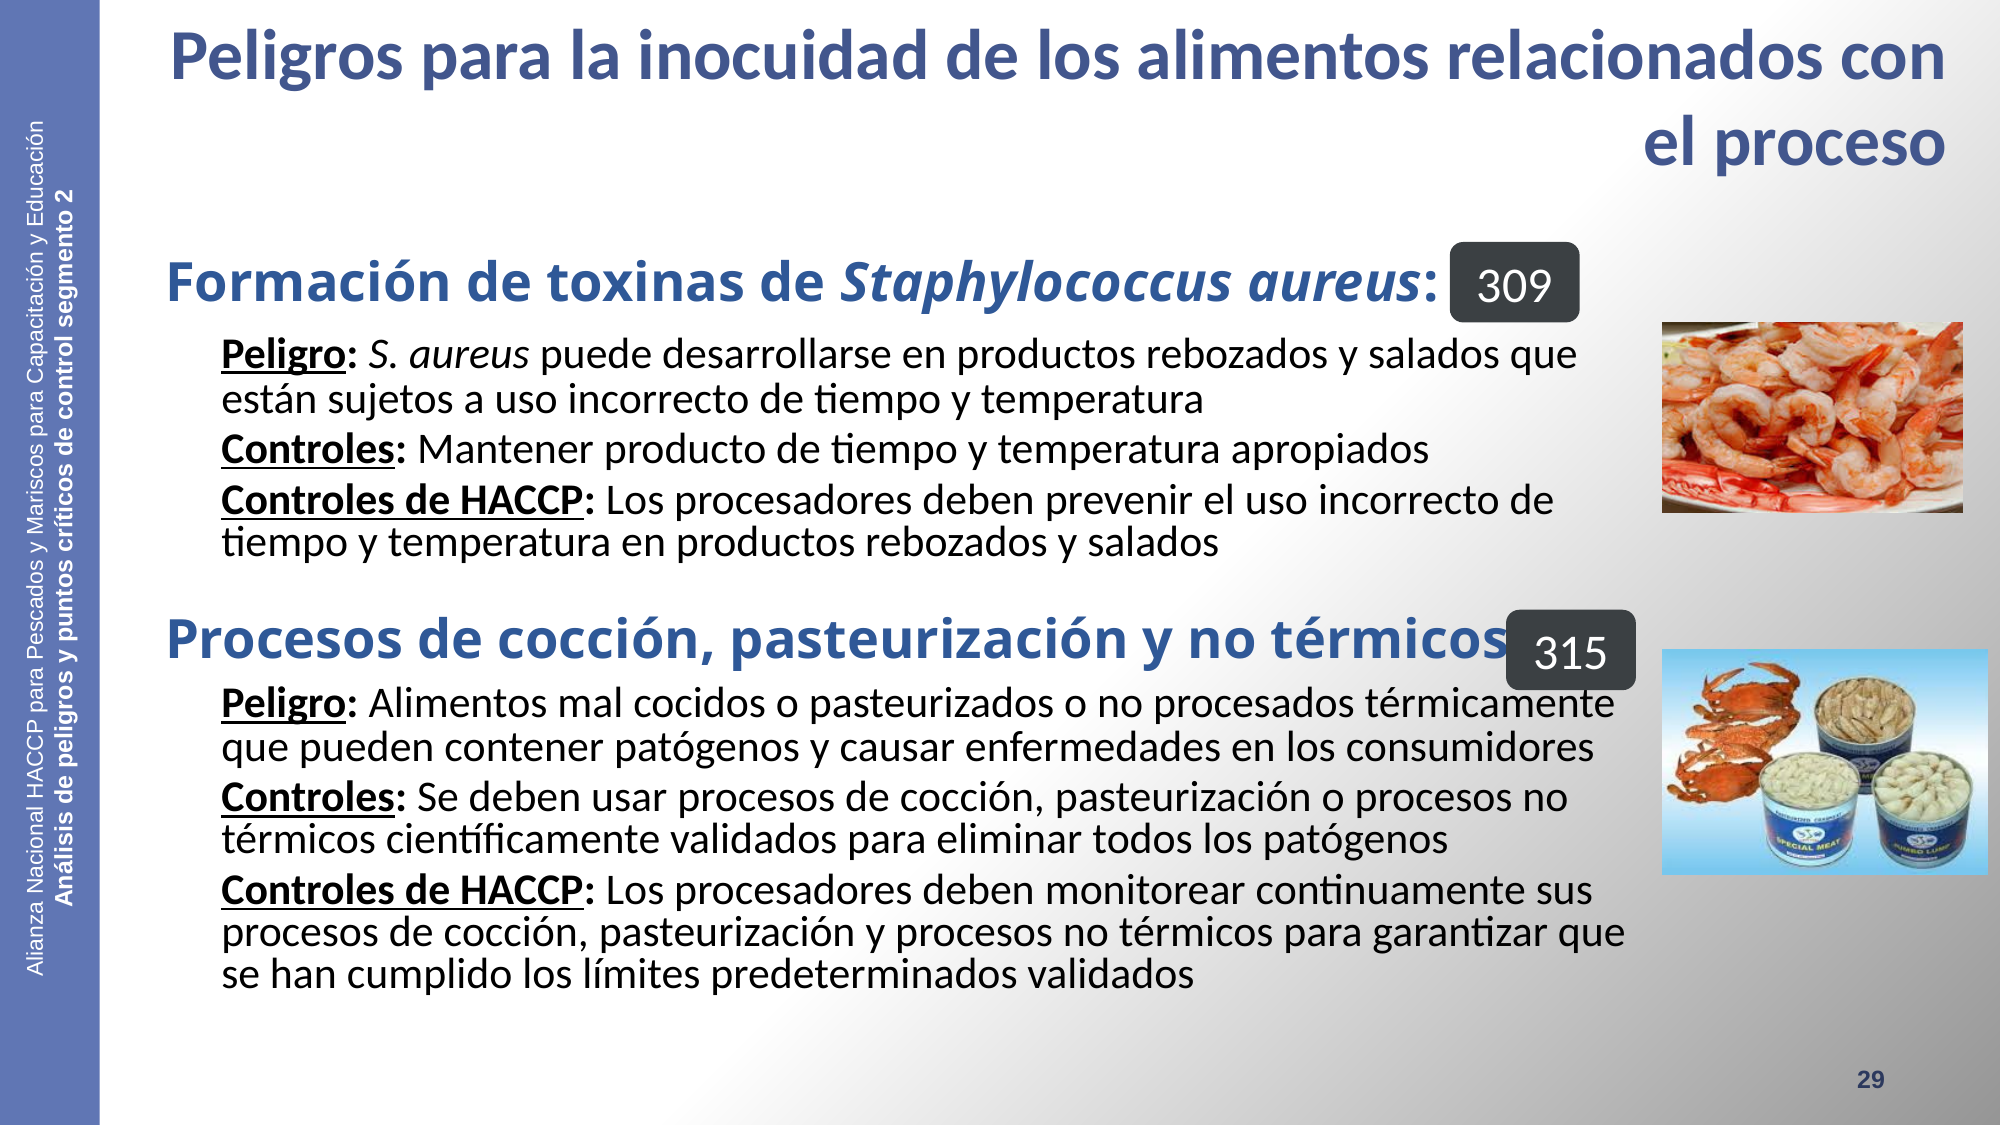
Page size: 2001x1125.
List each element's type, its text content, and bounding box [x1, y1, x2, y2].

title Peligros para la inocuidad de los alimentos relacionados con el proceso [137, 0, 1963, 188]
text_box 315 [1503, 607, 1639, 693]
list Formación de toxinas de Staphylococcus aureus: Peligro: S. aureus puede desarrollarse en productos rebozados y salados que están sujetos a uso incorrecto de tiempo y temperatura Controles: Mantener producto de tiempo y temperatura apropiados Controles de HACCP: Los procesadores deben prevenir el uso incorrecto de tiempo y temperatura en productos rebozados y salados Procesos de cocción, pasteurización y no térmicos: Peligro: Alimentos mal cocidos o pasteurizados o no procesados térmicamente que pueden contener patógenos y causar enfermedades en los consumidores Controles: Se deben usar procesos de cocción, pasteurización o procesos no térmicos científicamente validados para eliminar todos los patógenos Controles de HACCP: Los procesadores deben monitorear continuamente sus procesos de cocción, pasteurización y procesos no térmicos para garantizar que se han cumplido los límites predeterminados validados [150, 171, 1675, 1075]
text_box 309 [1447, 239, 1582, 325]
text_box Alianza Nacional HACCP para Pescados y Mariscos para Capacitación y Educación Análisis de peligros y puntos críticos de control segmento 2 [12, 25, 85, 1072]
picture [1662, 322, 1963, 513]
picture [1662, 649, 1988, 876]
slide_number 29 [1433, 1055, 1900, 1103]
